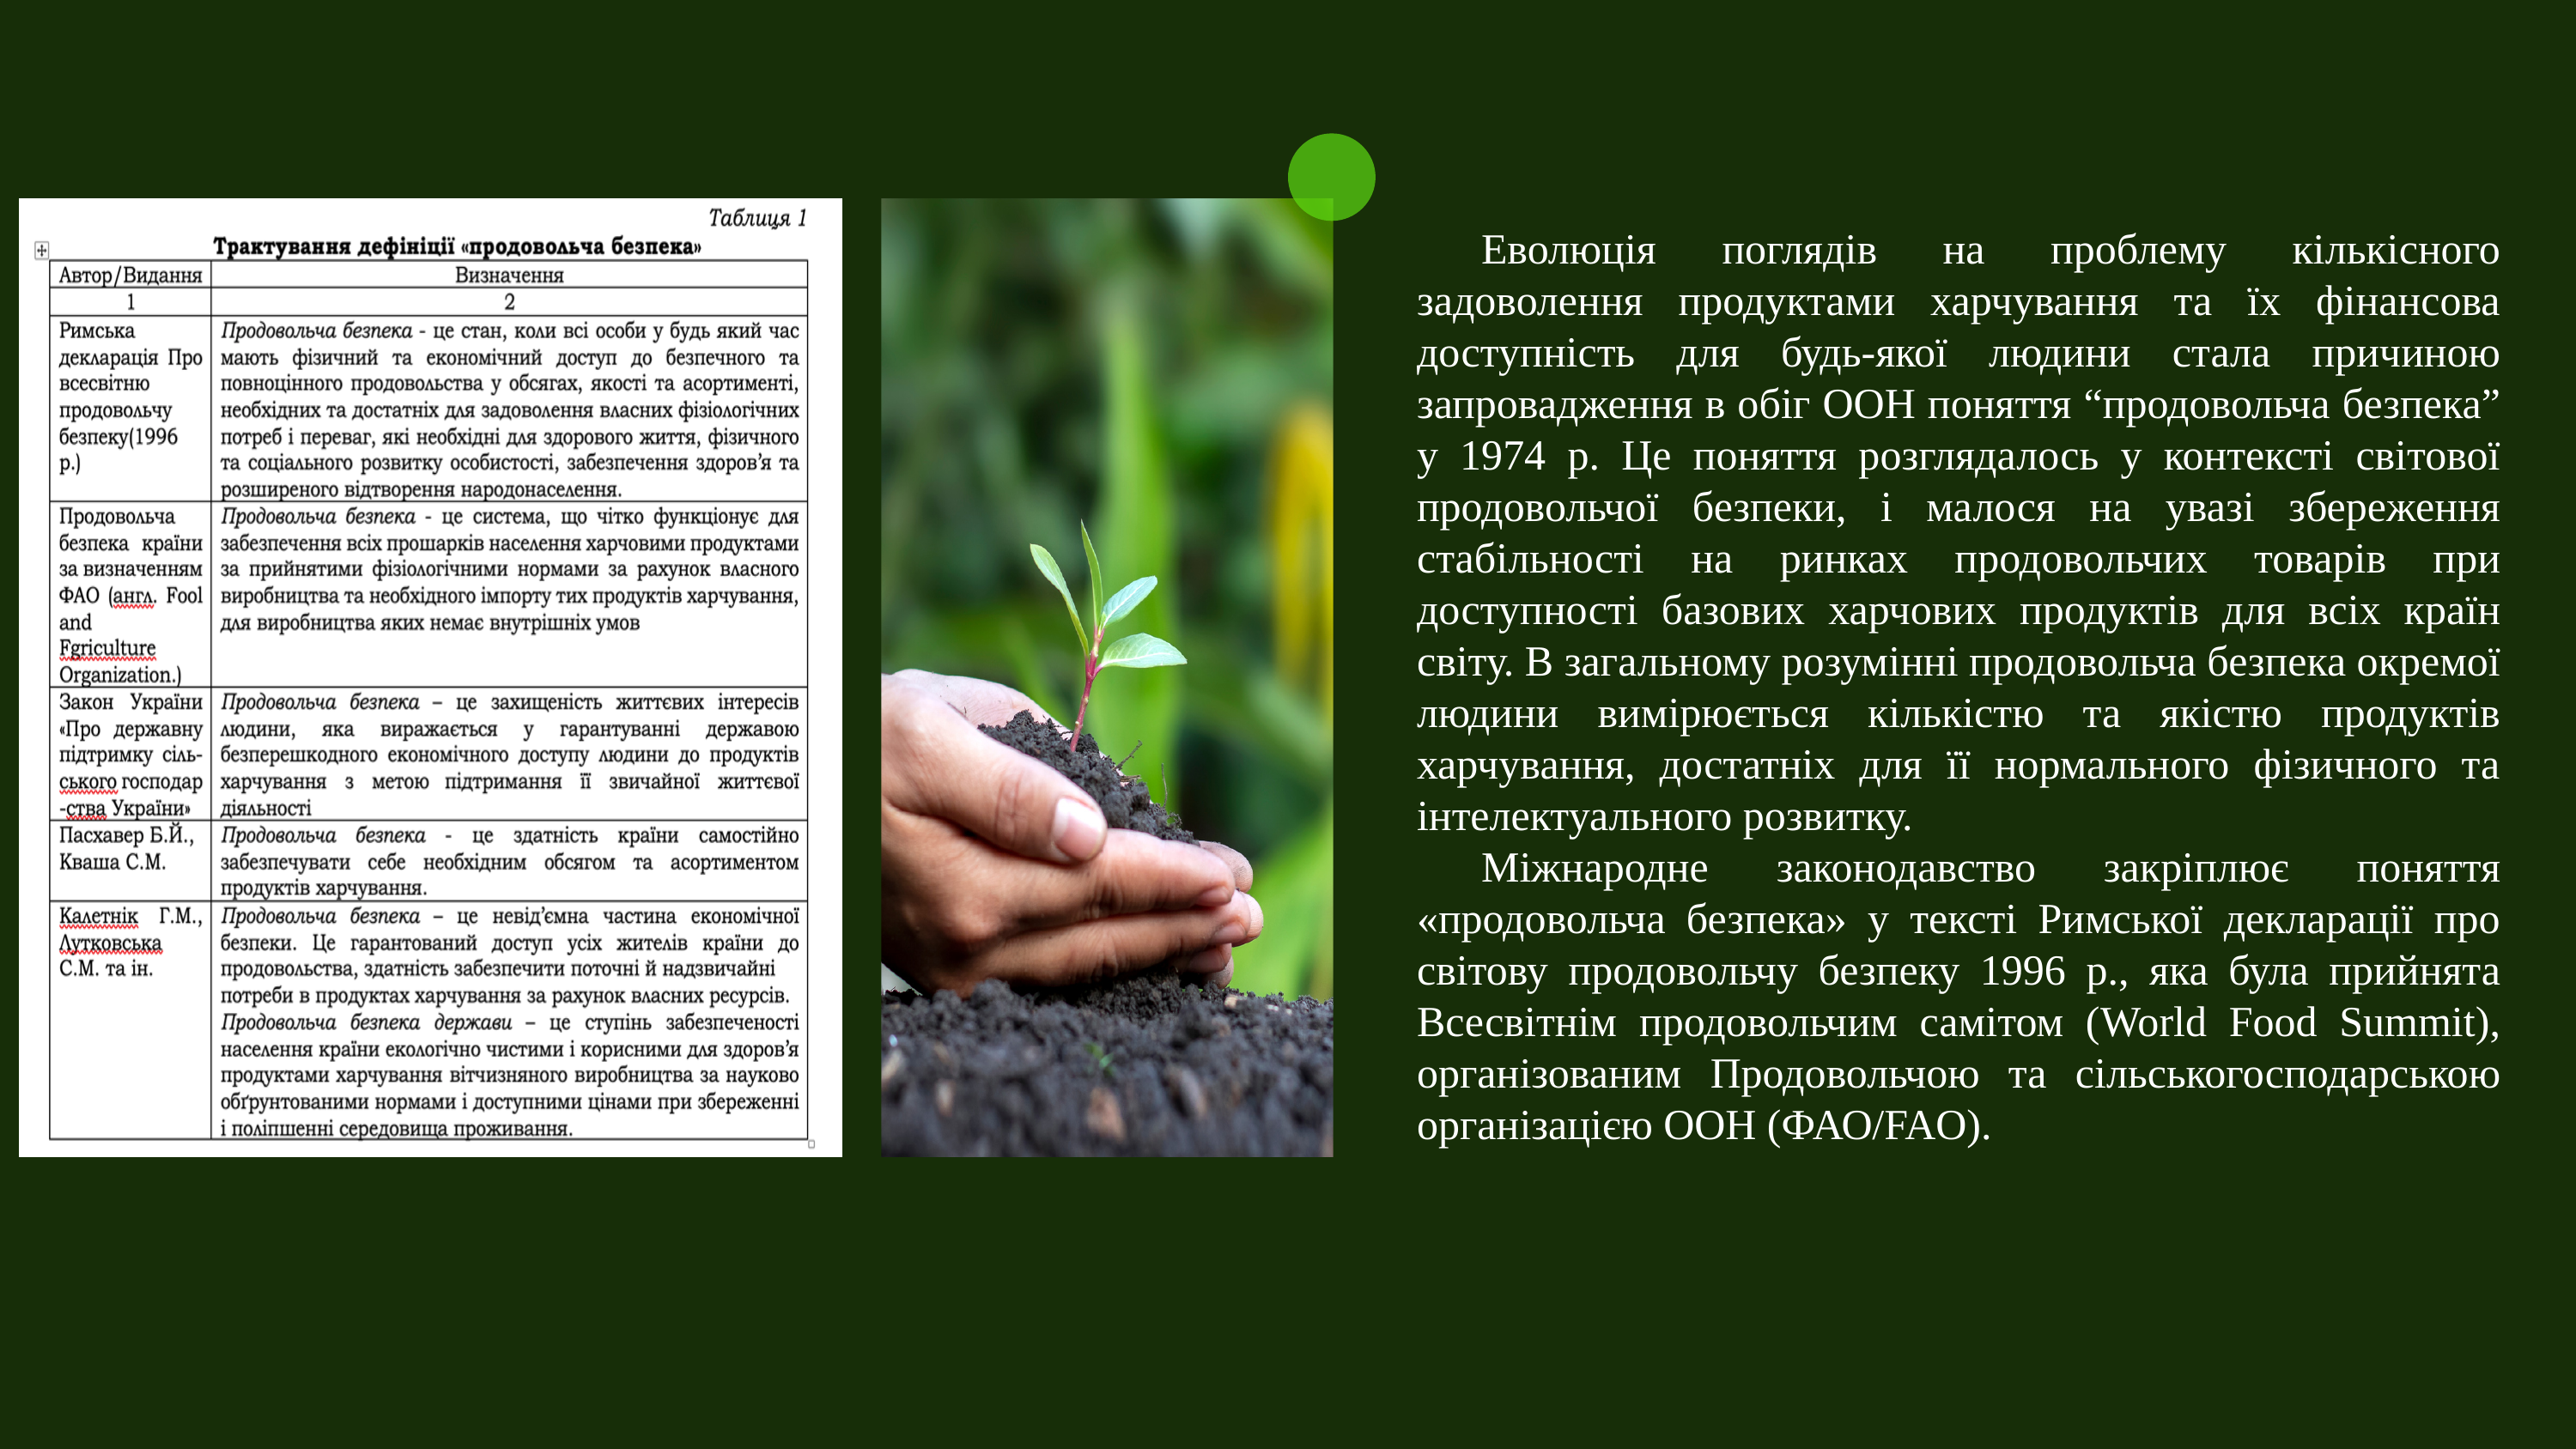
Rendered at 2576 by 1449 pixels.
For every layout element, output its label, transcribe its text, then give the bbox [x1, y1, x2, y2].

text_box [880, 197, 1334, 1158]
text_box Еволюція поглядів на проблему кількісного задоволення продуктами харчування та їх фінансова доступність для будь-якої людини стала причиною запровадження в обіг ООН поняття “продовольча безпека” у 1974 р. Це поняття розглядалось у контексті світової продовольчої безпеки, і малося на увазі збереження стабільності на ринках продовольчих товарів при доступності базових харчових продуктів для всіх країн світу. В загальному розумінні продовольча безпека окремої людини вимірюється кількістю та якістю продуктів харчування, достатніх для її нормального фізичного та інтелектуального розвитку. Міжнародне законодавство закріплює поняття «продовольча безпека» у тексті Римської декларації про світову продовольчу безпеку 1996 р., яка була прийнята Всесвітнім продовольчим самітом (World Food Summit), організованим Продовольчою та сільськогосподарською організацією ООН (ФАО/FAO). [1416, 221, 2501, 1149]
picture [19, 197, 842, 1158]
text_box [1287, 133, 1376, 221]
